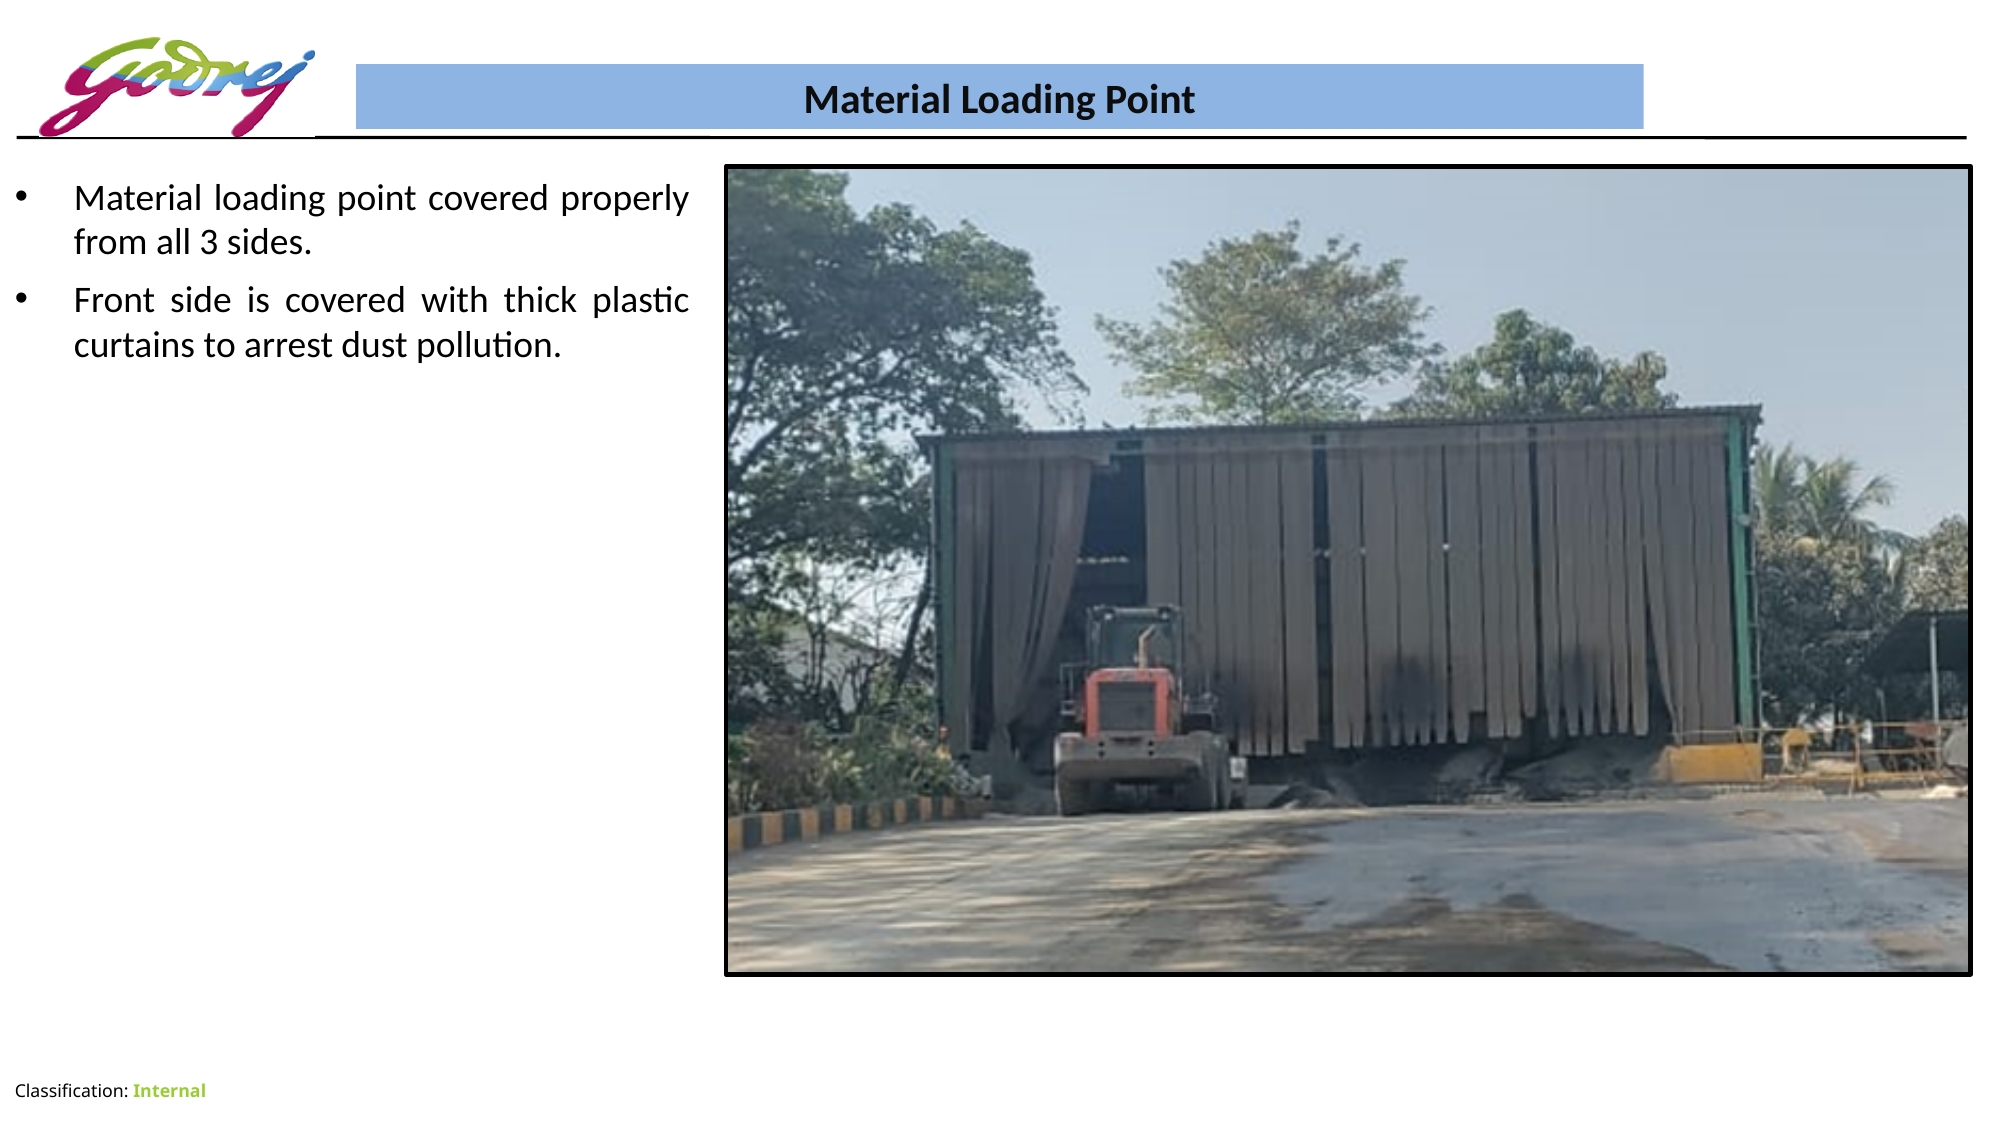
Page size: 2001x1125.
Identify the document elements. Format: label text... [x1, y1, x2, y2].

picture [728, 168, 1969, 973]
picture [39, 37, 315, 137]
text_box Material loading point covered properly from all 3 sides. Front side is covered with thick plastic curtains to arrest dust pollution. [0, 165, 705, 373]
text_box Material Loading Point [356, 64, 1644, 129]
